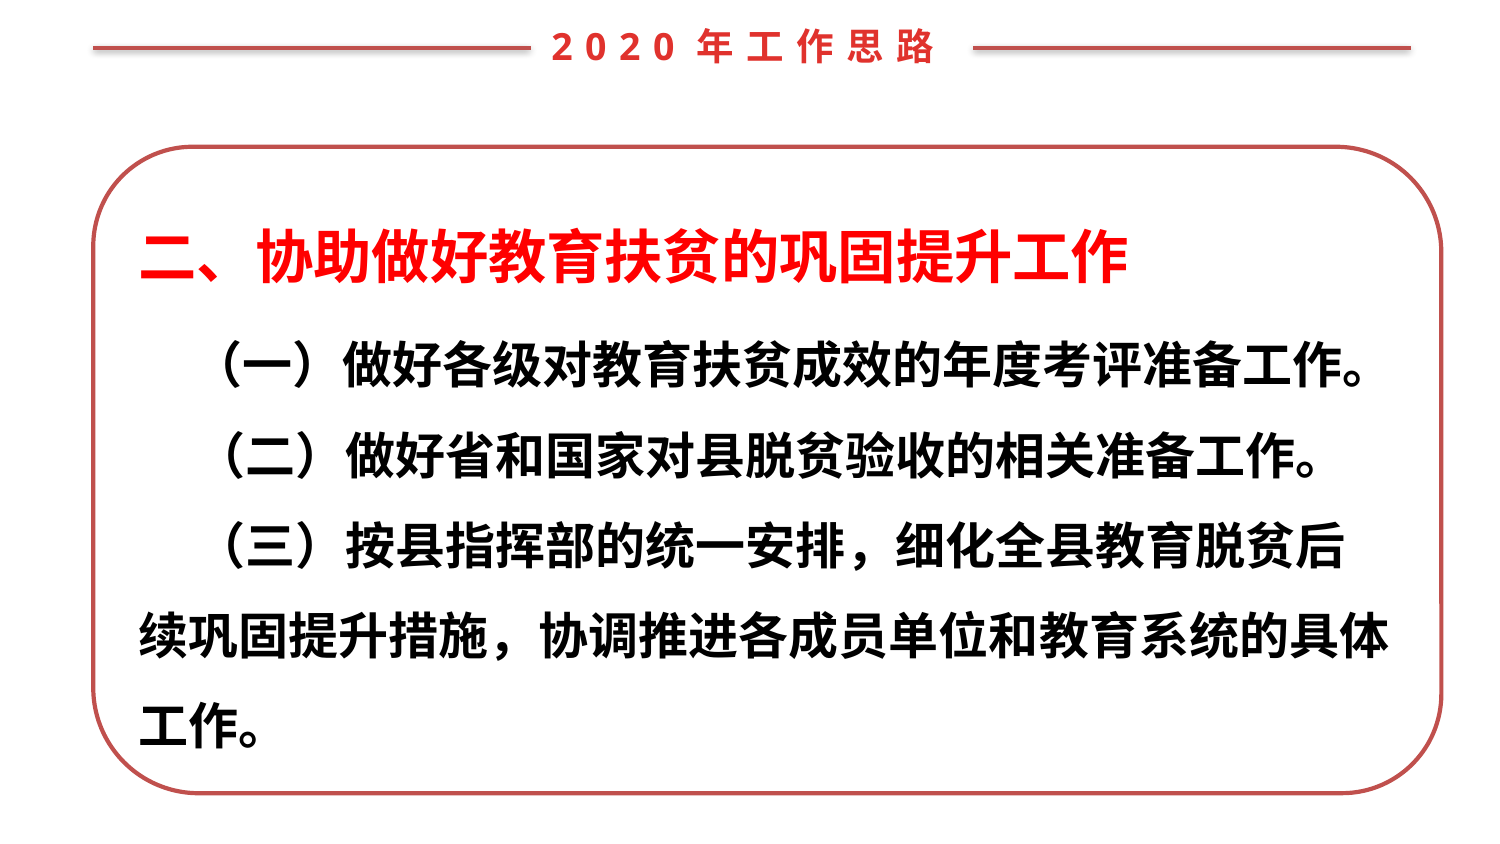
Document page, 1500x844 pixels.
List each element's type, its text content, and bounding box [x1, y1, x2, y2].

text_box 2020年工作思路 [536, 15, 949, 47]
text_box [77, 175, 119, 756]
text_box [1412, 175, 1452, 756]
text_box 二、协助做好教育扶贫的巩固提升工作 （一）做好各级对教育扶贫成效的年度考评准备工作。 （二）做好省和国家对县脱贫验收的相关准备工作。 （三）按县指挥部的统一安排，细化全县教育脱贫后续巩固提升措施，协调推进各成员单位和教育系统的具体工作。 [91, 144, 1444, 796]
text_box 2020年工作思路 [536, 57, 949, 76]
